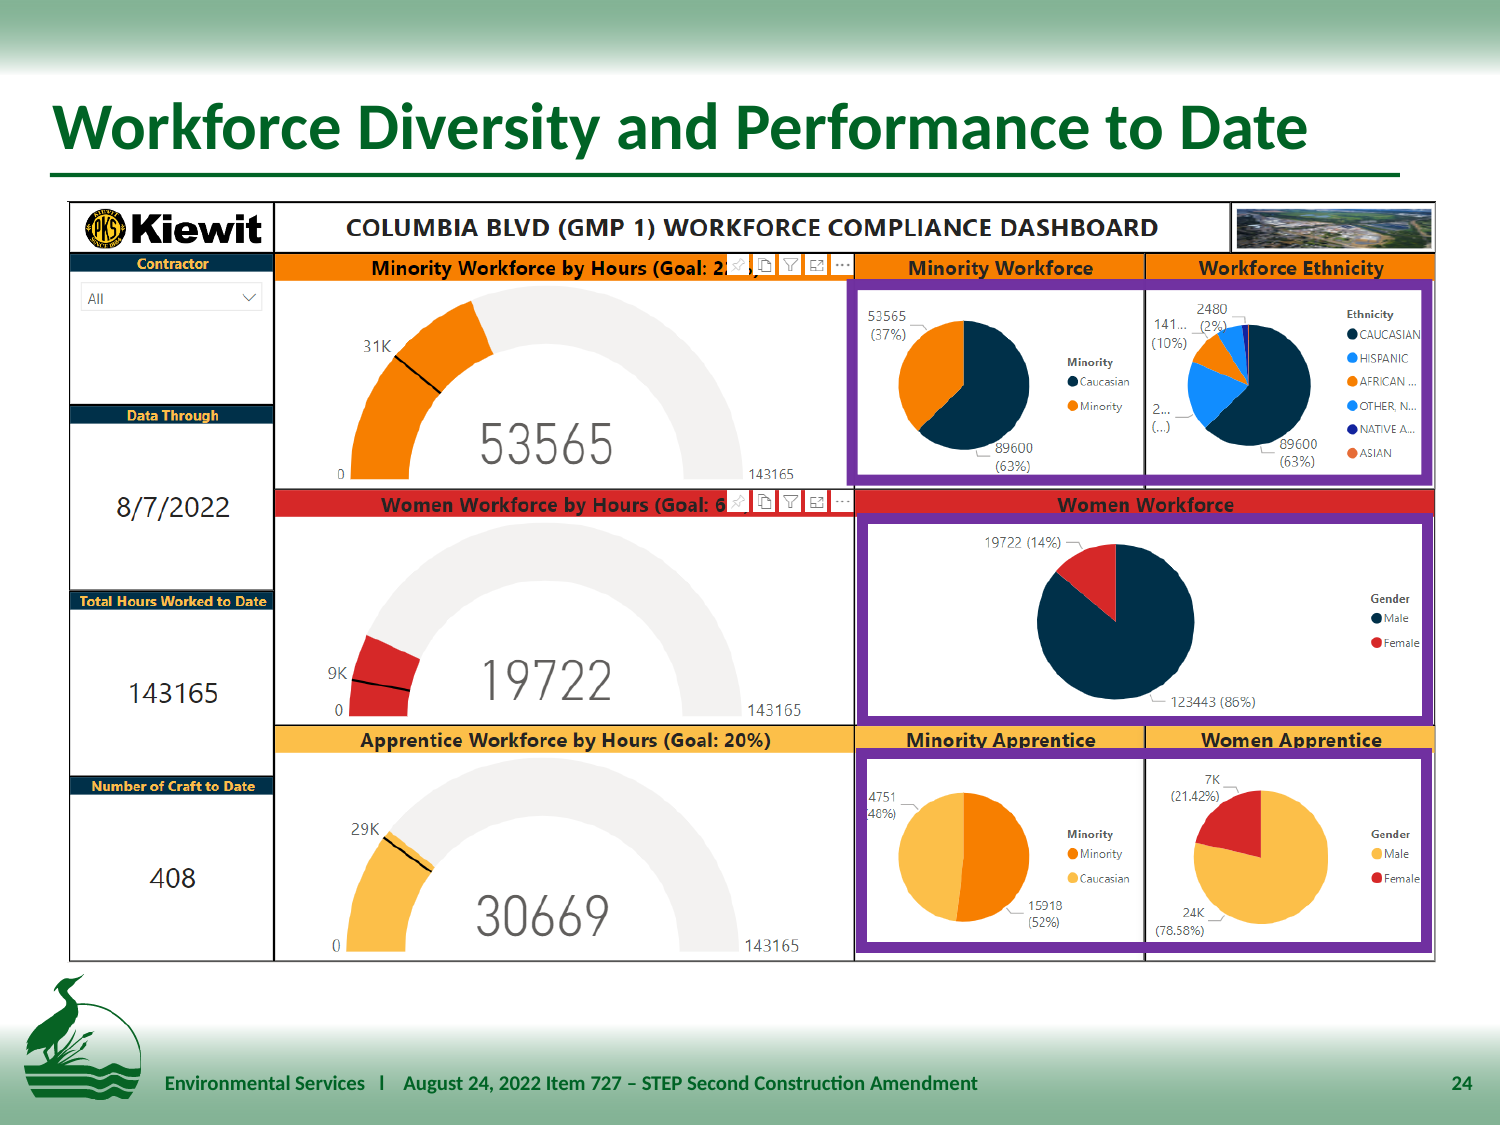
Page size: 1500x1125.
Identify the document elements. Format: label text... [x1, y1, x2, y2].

picture [24, 974, 141, 1100]
title Workforce Diversity and Performance to Date [37, 75, 1388, 263]
picture [67, 201, 1436, 963]
text_box [43, 480, 1412, 1038]
